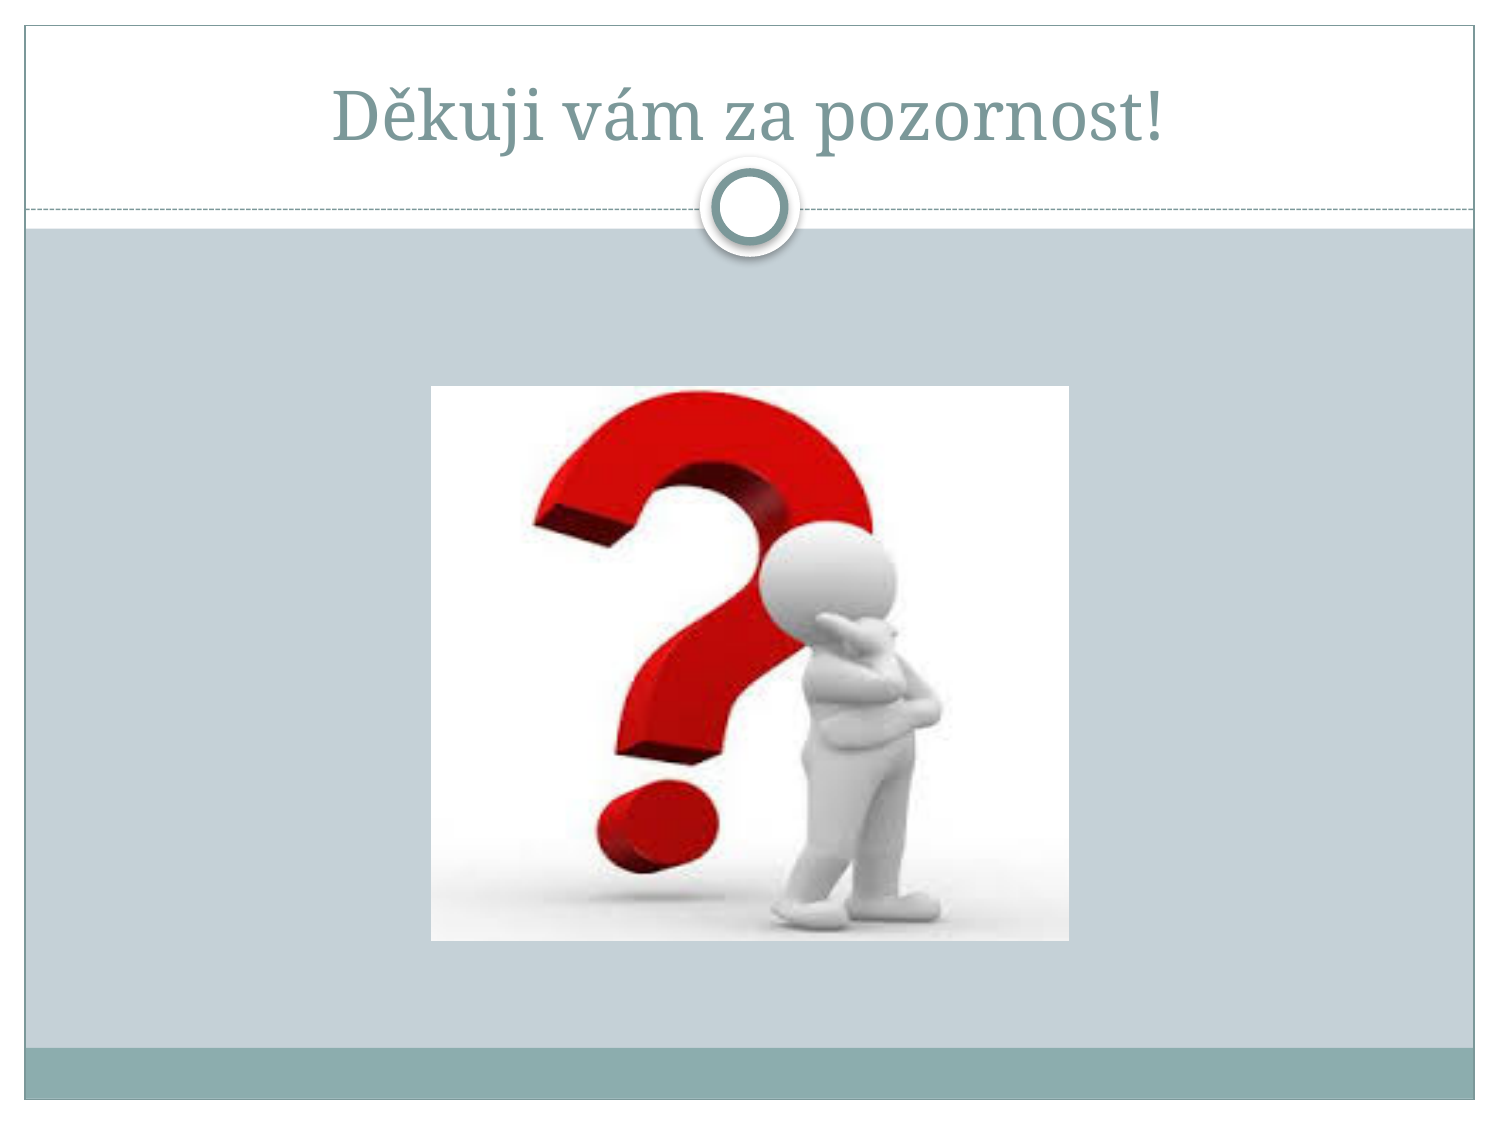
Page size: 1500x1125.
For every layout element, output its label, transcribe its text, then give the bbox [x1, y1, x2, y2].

picture [430, 386, 1070, 941]
title Děkuji vám za pozornost! [49, 37, 1450, 162]
